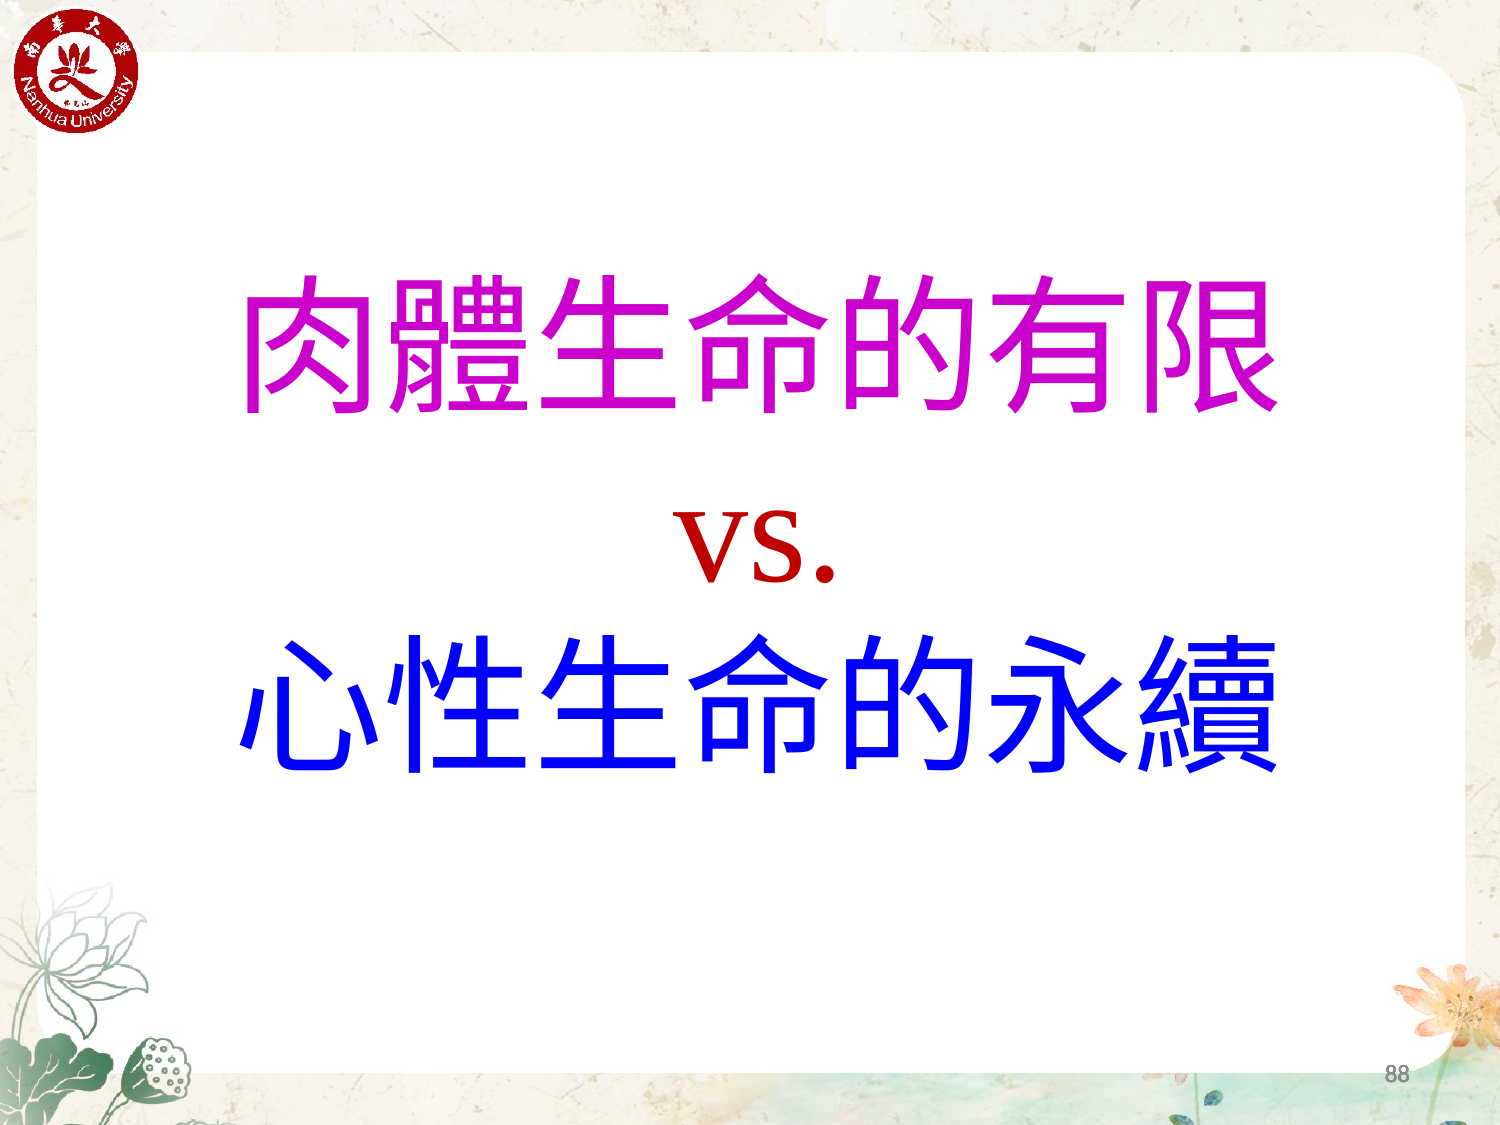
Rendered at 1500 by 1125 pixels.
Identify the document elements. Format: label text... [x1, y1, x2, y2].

text_box 88 [1074, 1042, 1425, 1103]
picture [0, 0, 1500, 1125]
text_box 肉體生命的有限 vs. 心性生命的永續 [29, 172, 1489, 870]
